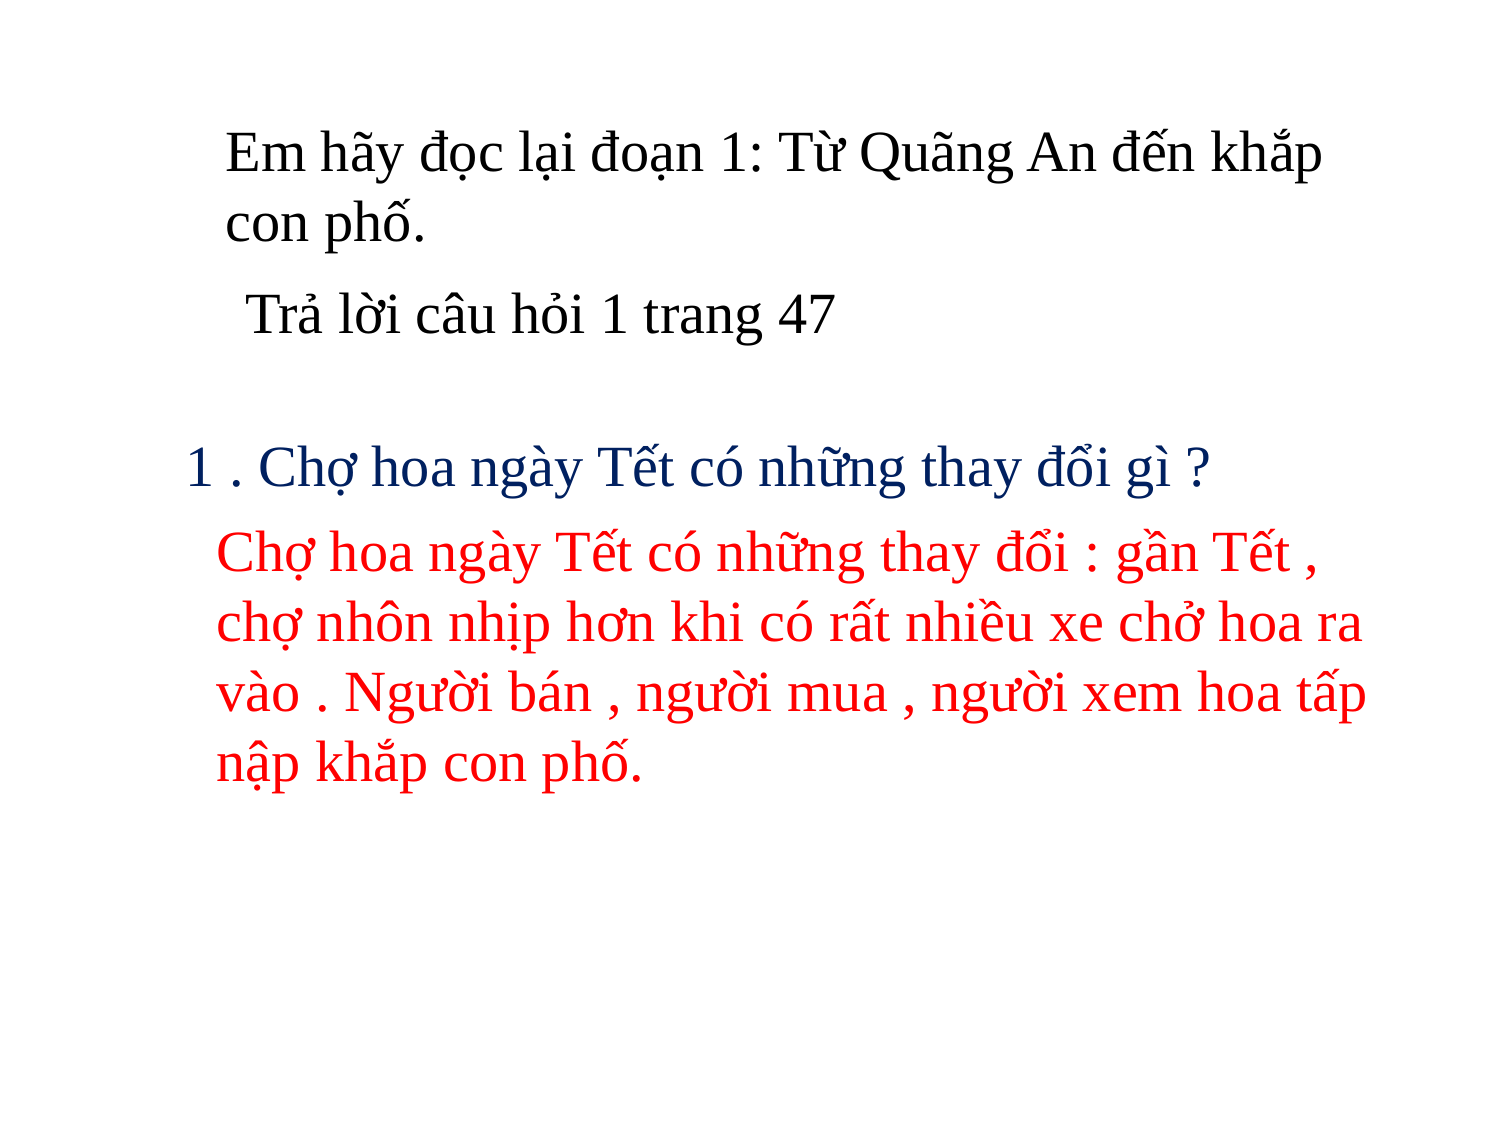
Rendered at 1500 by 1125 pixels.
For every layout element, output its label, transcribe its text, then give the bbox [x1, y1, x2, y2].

text_box Trả lời câu hỏi 1 trang 47 [230, 267, 869, 353]
text_box 1 . Chợ hoa ngày Tết có những thay đổi gì ? [171, 421, 1247, 506]
text_box Chợ hoa ngày Tết có những thay đổi : gần Tết , chợ nhôn nhịp hơn khi có rất nhiều xe chở hoa ra vào . Người bán , người mua , người xem hoa tấp nập khắp con phố. [201, 506, 1403, 801]
text_box Em hãy đọc lại đoạn 1: Từ Quãng An đến khắp con phố. [210, 106, 1372, 261]
